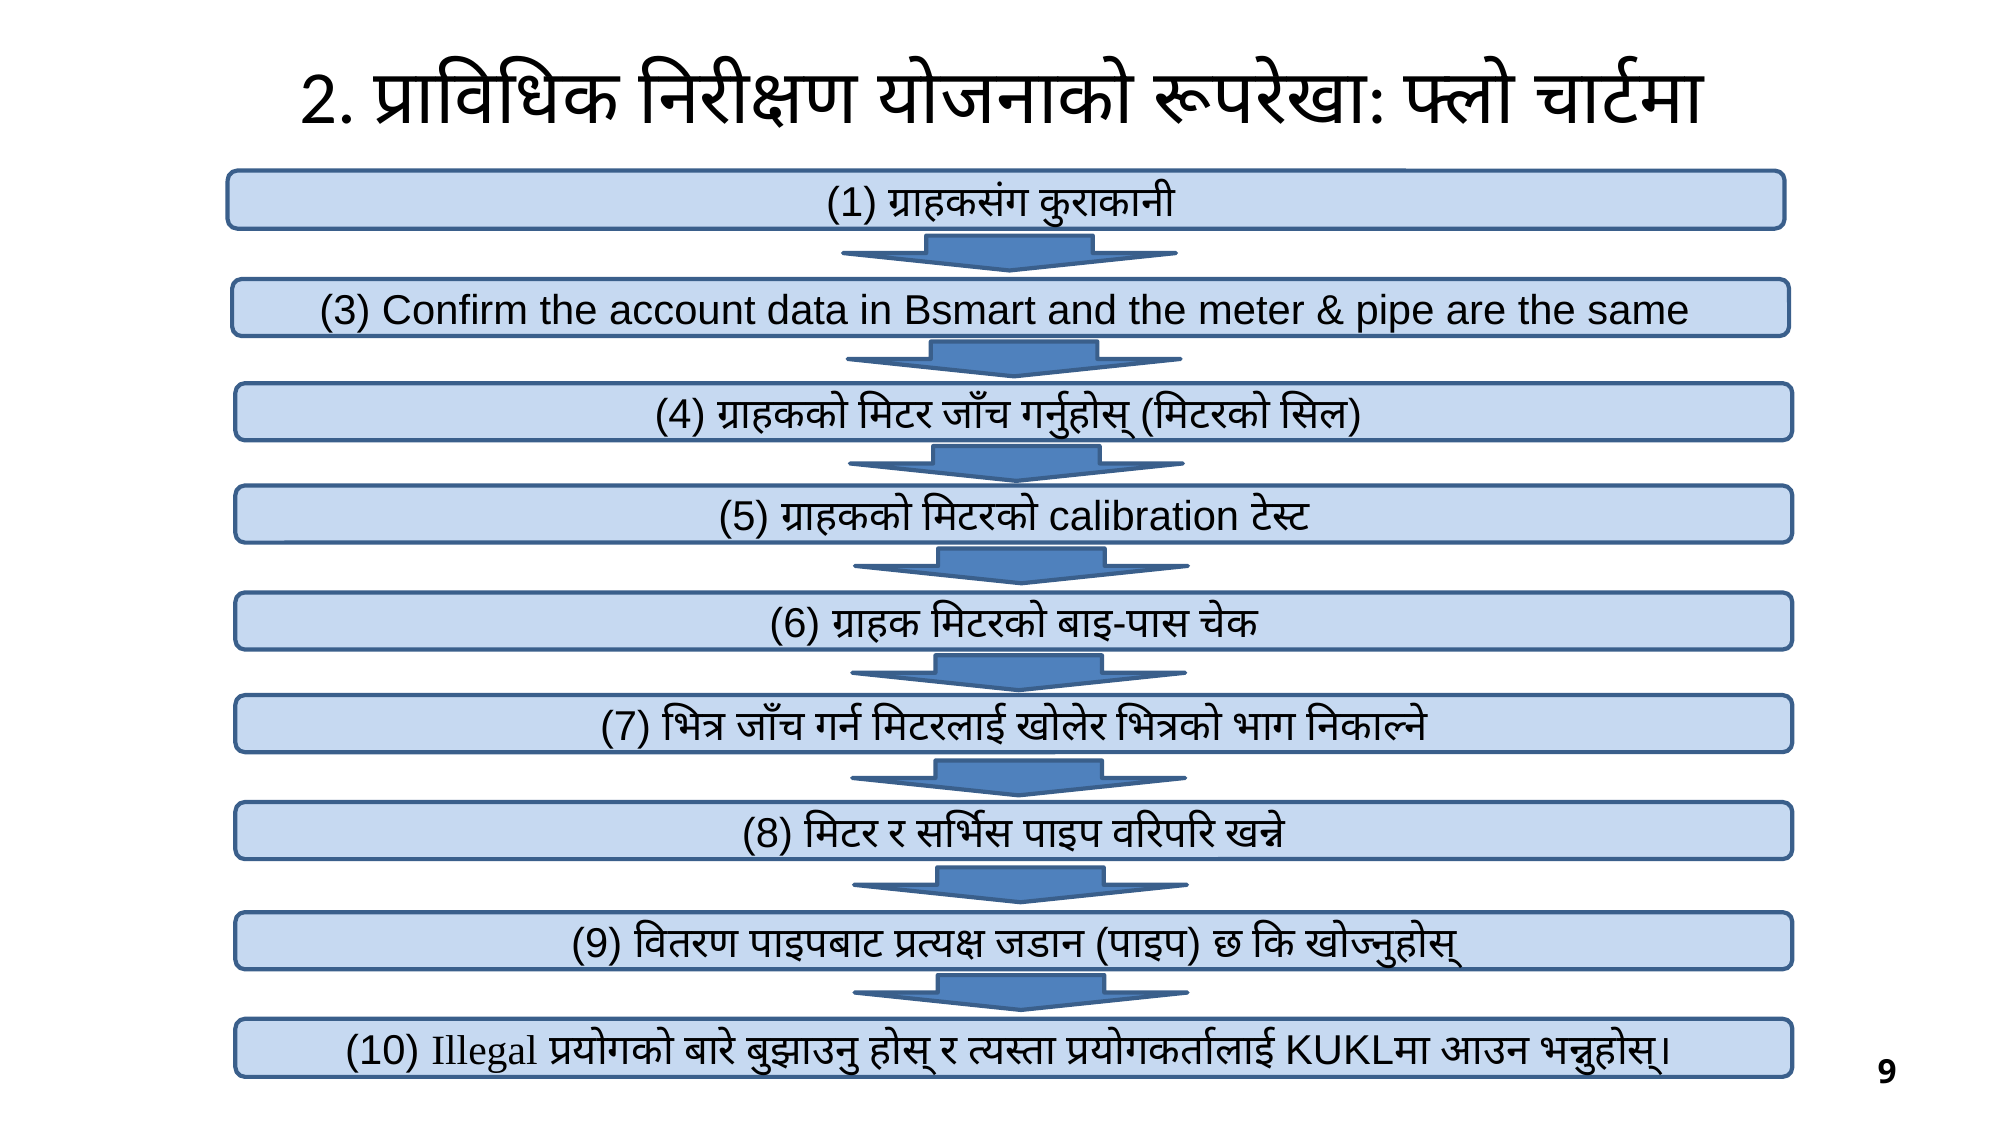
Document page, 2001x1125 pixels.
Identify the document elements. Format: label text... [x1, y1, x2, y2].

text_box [227, 170, 1793, 1078]
slide_number 9 [1561, 1043, 1912, 1104]
title 2. प्राविधिक निरीक्षण योजनाको रूपरेखा: फ्लो चार्टमा [160, 45, 1843, 142]
